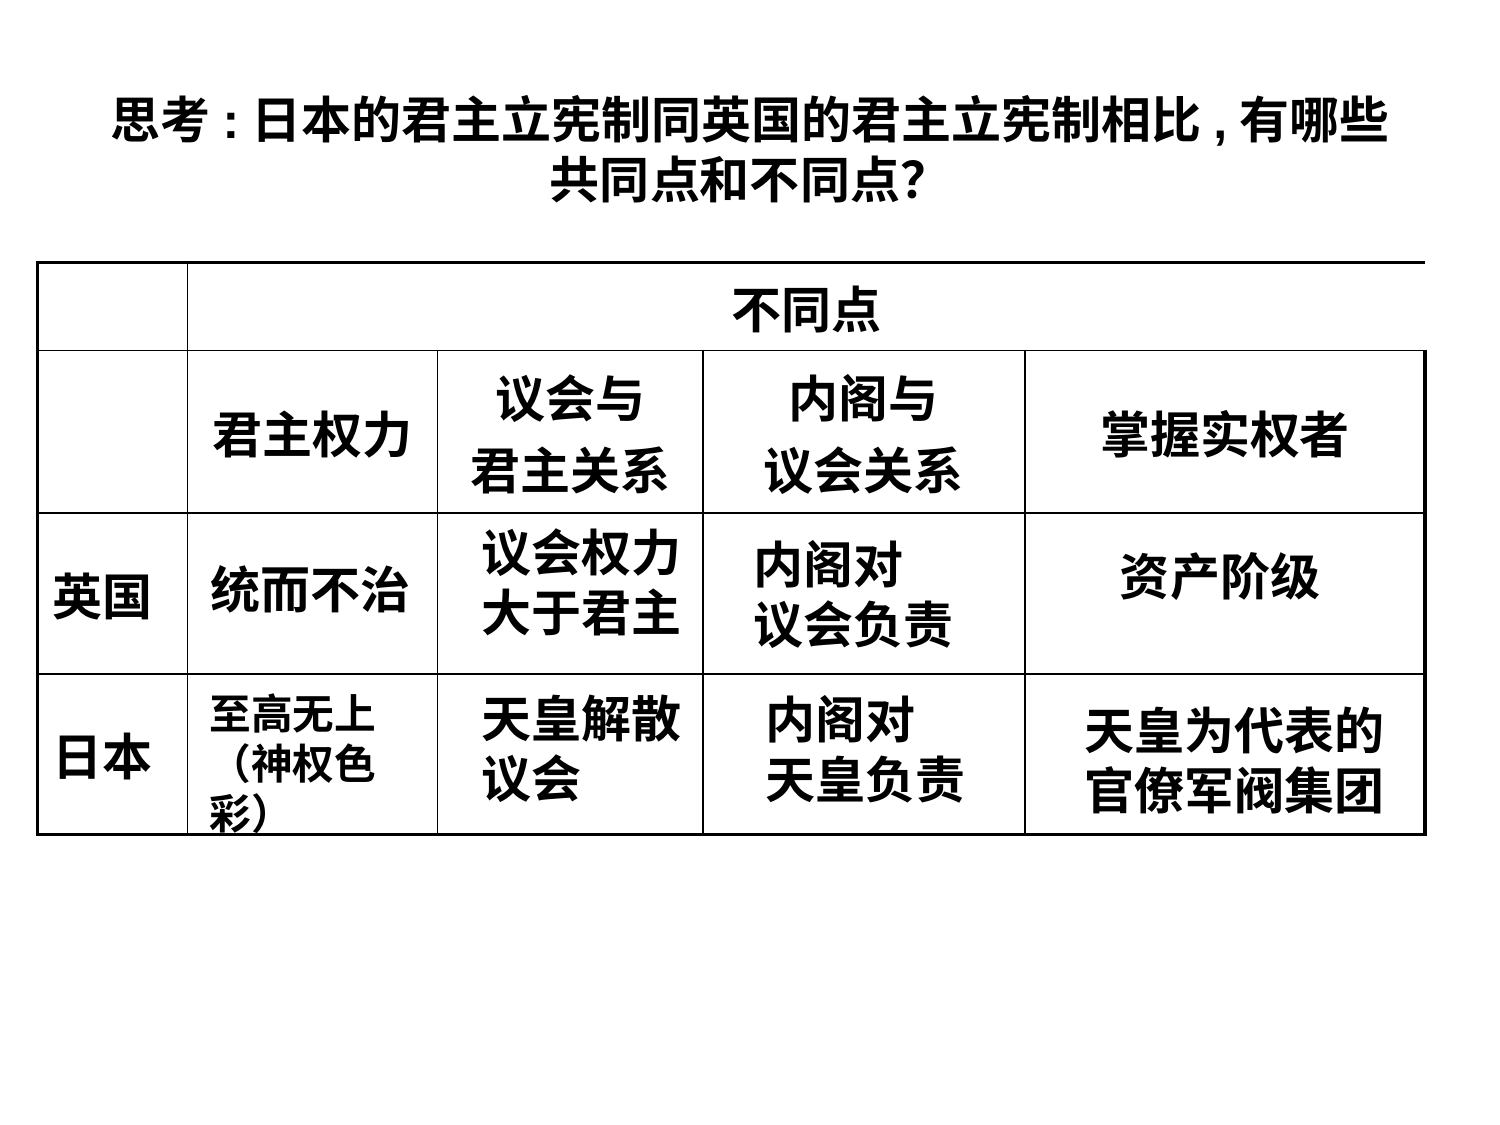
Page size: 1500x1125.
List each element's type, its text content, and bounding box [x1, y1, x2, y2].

table_cell 日本 [39, 675, 187, 833]
table_cell 君主权力 [188, 351, 437, 512]
table_cell 掌握实权者 [1026, 351, 1423, 512]
table_cell [704, 675, 1024, 833]
table_header 不同点 [188, 264, 1425, 350]
table_cell [188, 514, 437, 673]
text_box 内阁对 天皇负责 [750, 680, 981, 816]
text_box 天皇为代表的 官僚军阀集团 [1069, 692, 1400, 828]
text_box 至高无上 （神权色彩） [194, 680, 431, 846]
table_cell 英国 [39, 514, 187, 673]
title 思考:日本的君主立宪制同英国的君主立宪制相比,有哪些 共同点和不同点？ [49, 54, 1451, 243]
table_cell [438, 675, 702, 833]
text_box 天皇解散 议会 [467, 679, 697, 815]
table_header [39, 264, 187, 350]
table_cell [1026, 675, 1423, 833]
table_cell 议会与 君主关系 [438, 351, 702, 512]
table_cell [39, 351, 187, 512]
table_cell [1026, 514, 1423, 673]
text_box 议会权力 大于君主 [467, 514, 697, 649]
table_cell 内阁与 议会关系 [704, 351, 1024, 512]
table_cell [704, 514, 1024, 673]
table_cell [438, 514, 702, 673]
text_box 资产阶级 [1105, 537, 1335, 613]
text_box 统而不治 [195, 550, 426, 626]
table_cell [188, 675, 437, 833]
text_box 内阁对 议会负责 [739, 526, 969, 661]
